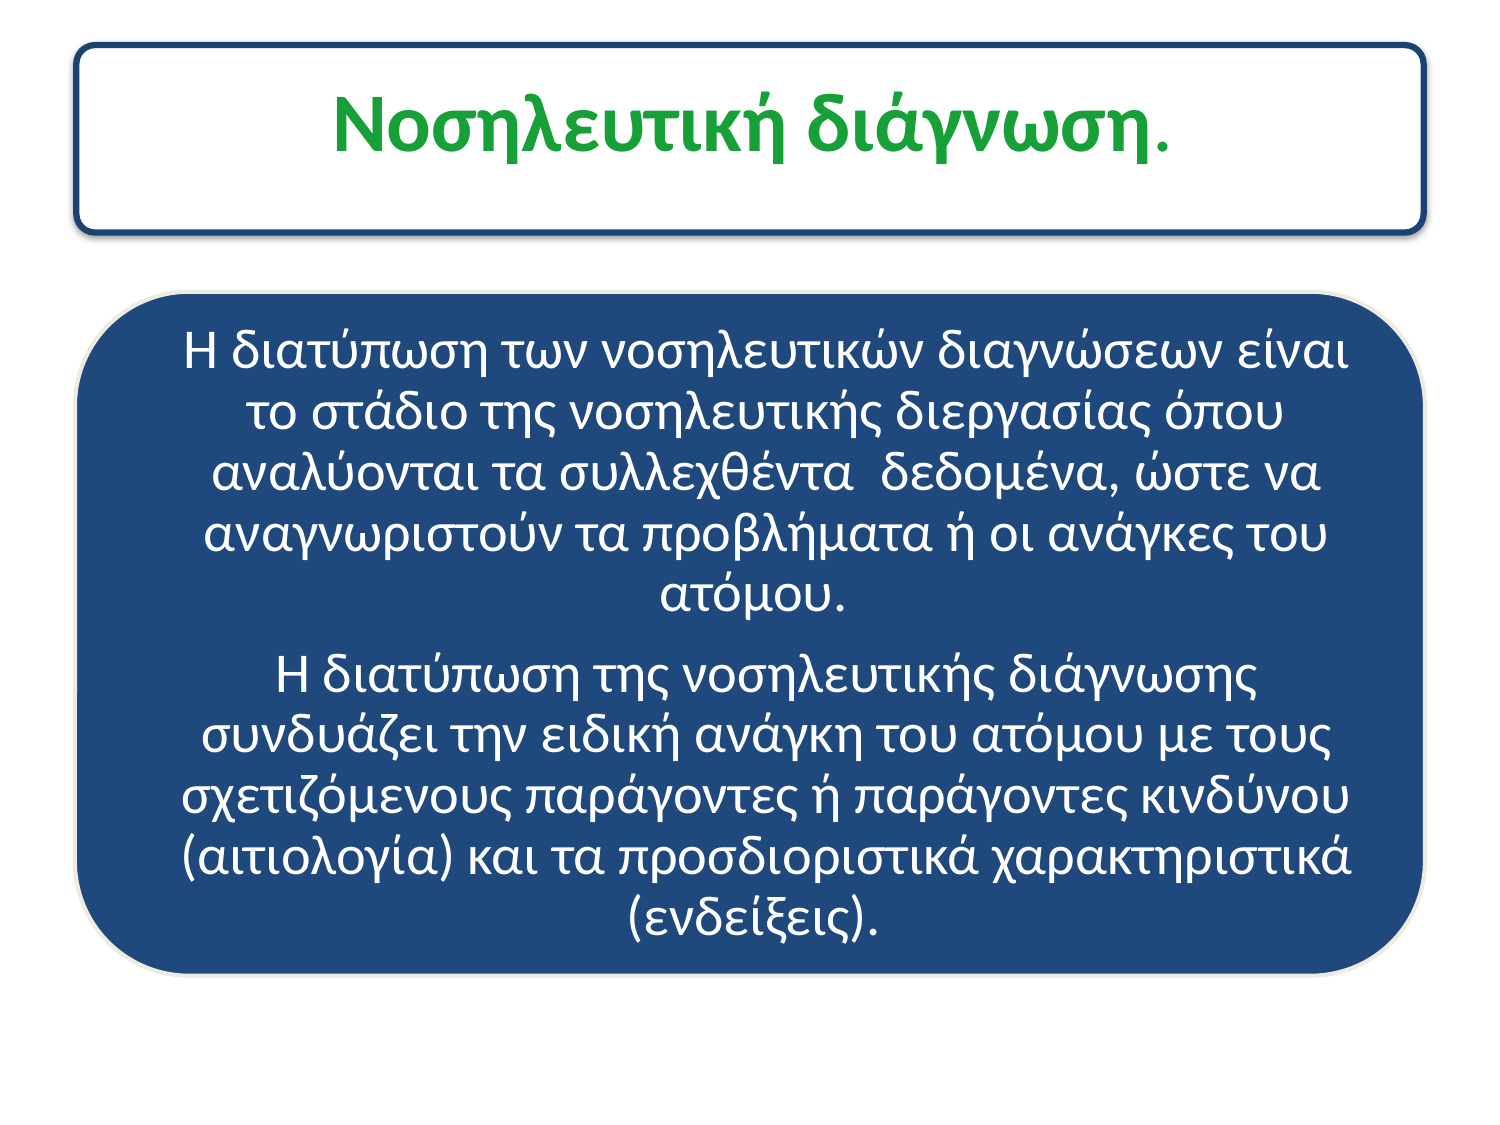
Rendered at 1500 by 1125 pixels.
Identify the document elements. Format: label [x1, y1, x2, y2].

list [74, 262, 1426, 1006]
text_box [74, 44, 1426, 233]
